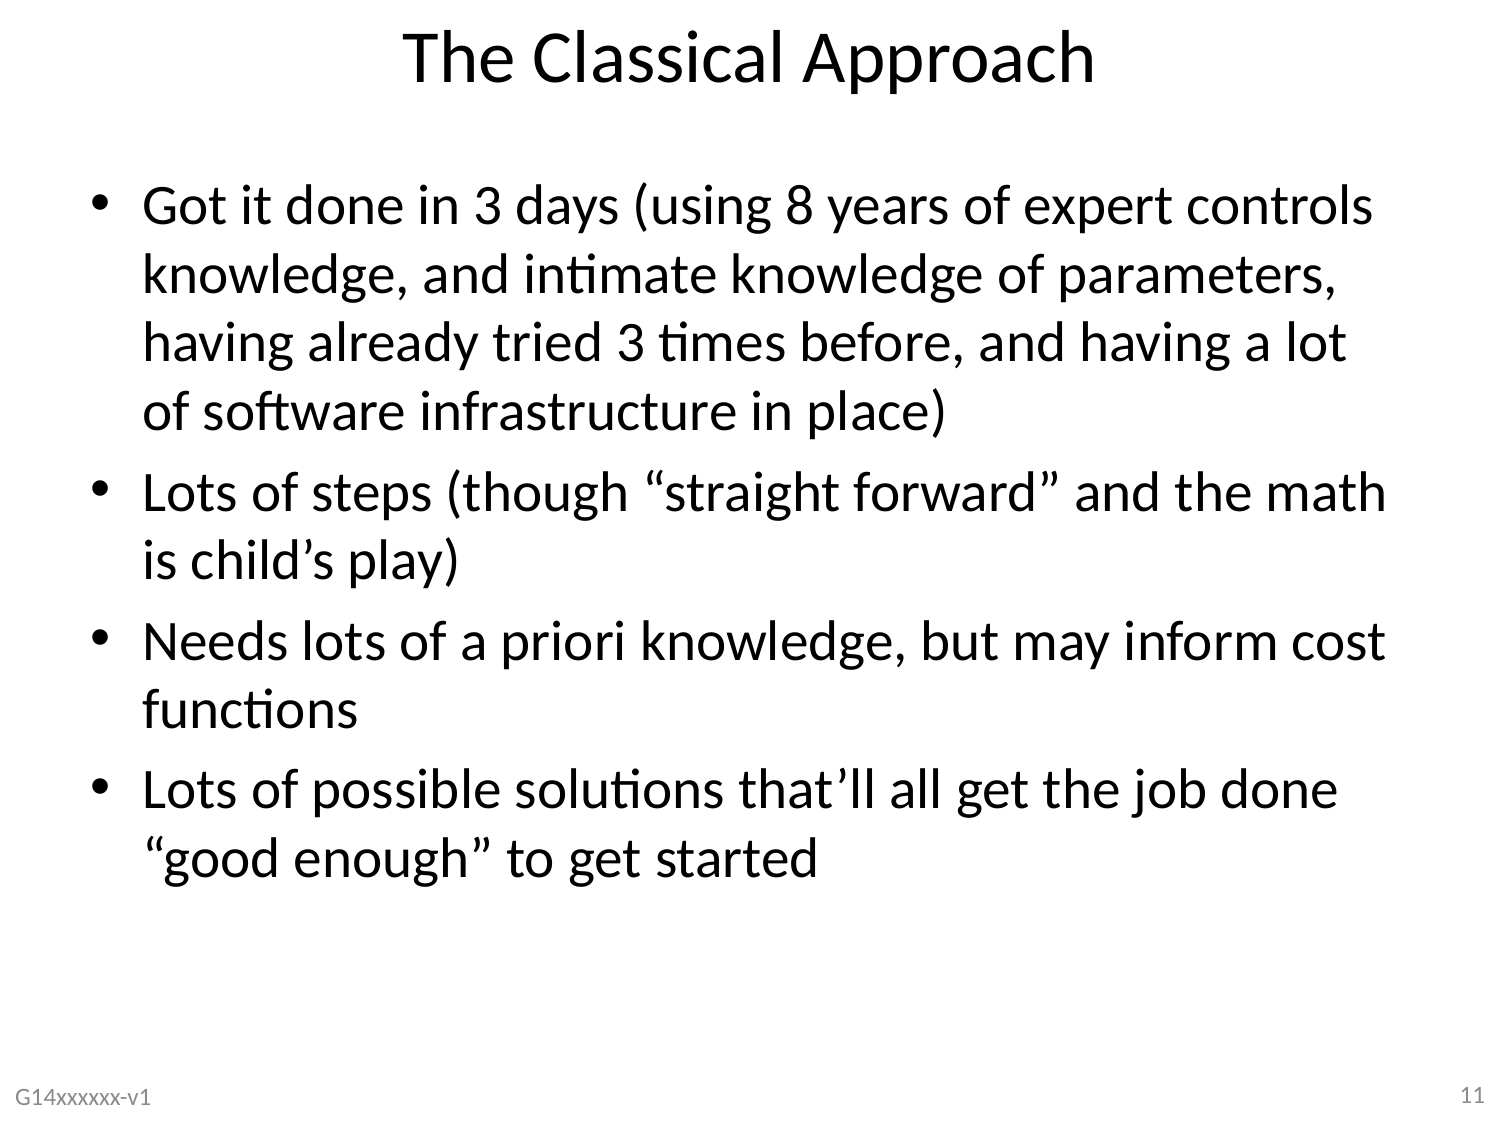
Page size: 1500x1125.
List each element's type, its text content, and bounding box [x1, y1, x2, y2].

list Got it done in 3 days (using 8 years of expert controls knowledge, and intimate knowledge of parameters, having already tried 3 times before, and having a lot of software infrastructure in place) Lots of steps (though “straight forward” and the math is child’s play) Needs lots of a priori knowledge, but may inform cost functions Lots of possible solutions that’ll all get the job done “good enough” to get started [75, 159, 1425, 902]
slide_number G14xxxxxx-v1 [0, 1065, 350, 1125]
title The Classical Approach [75, 0, 1425, 106]
slide_number 11 [1149, 1063, 1500, 1124]
